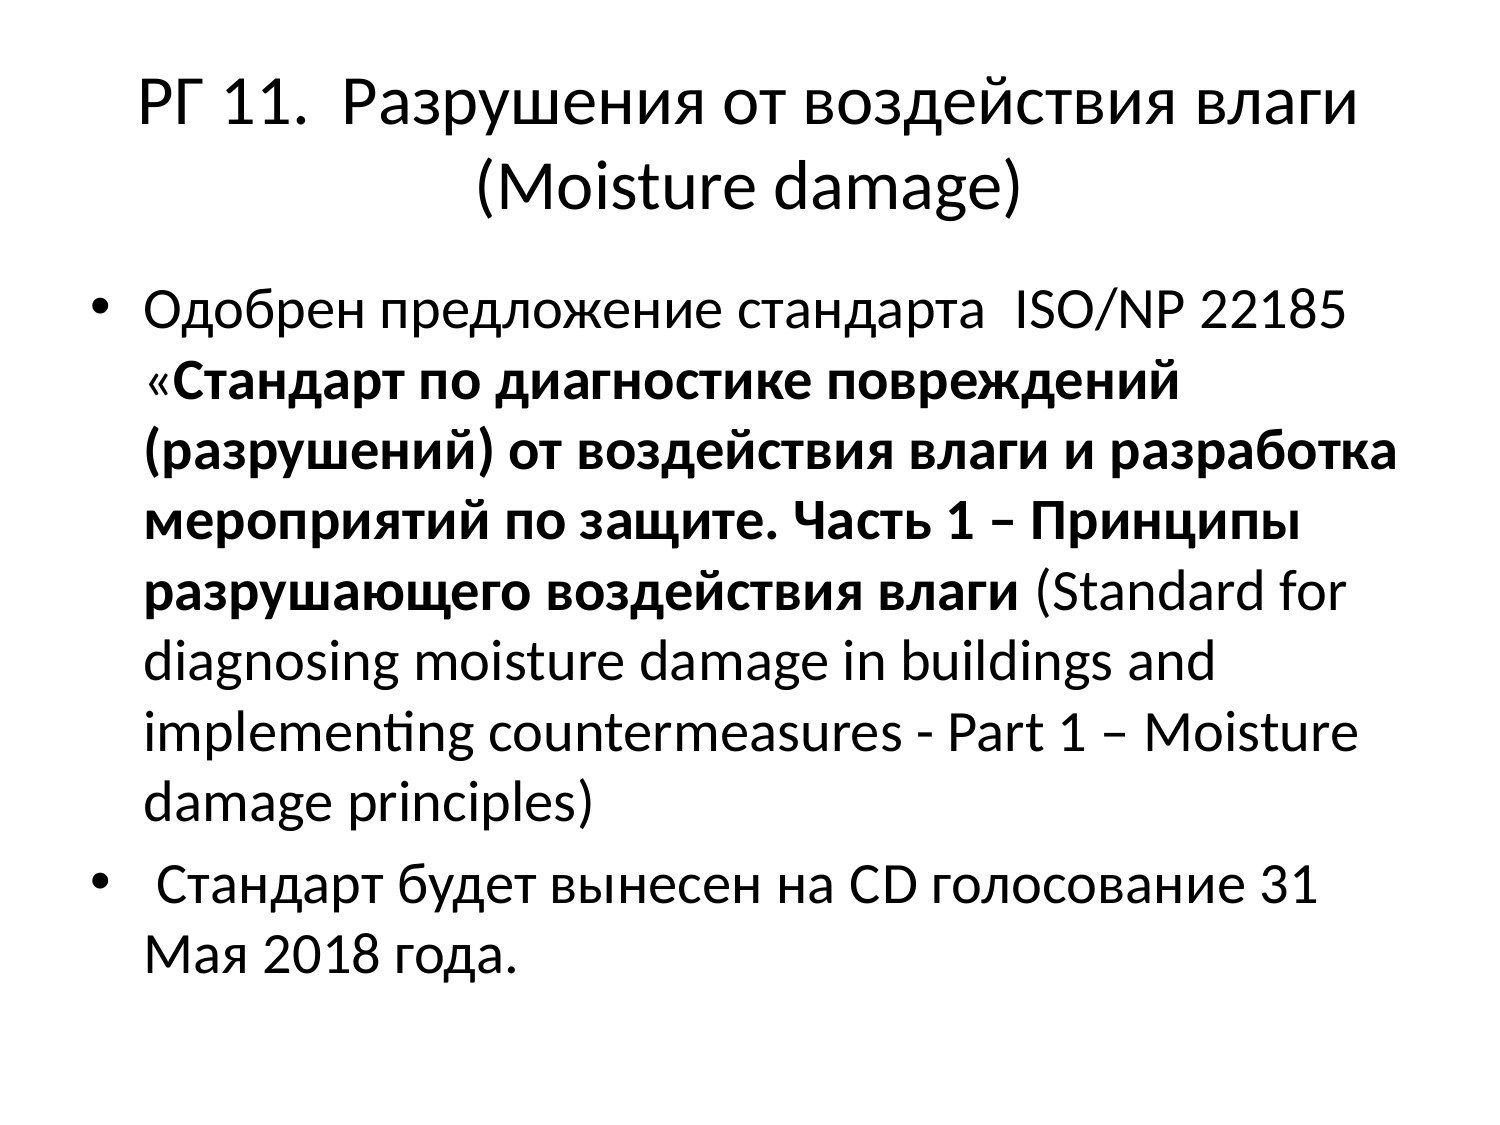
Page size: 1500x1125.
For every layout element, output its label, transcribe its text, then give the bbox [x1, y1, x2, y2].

title РГ 11. Разрушения от воздействия влаги (Moisture damage) [75, 45, 1425, 233]
list Одобрен предложение стандарта ISO/NP 22185 «Стандарт по диагностике повреждений (разрушений) от воздействия влаги и разработка мероприятий по защите. Часть 1 – Принципы разрушающего воздействия влаги (Standard for diagnosing moisture damage in buildings and implementing countermeasures - Part 1 – Moisture damage principles) Стандарт будет вынесен на СD голосование 31 Мая 2018 года. [75, 262, 1425, 1005]
